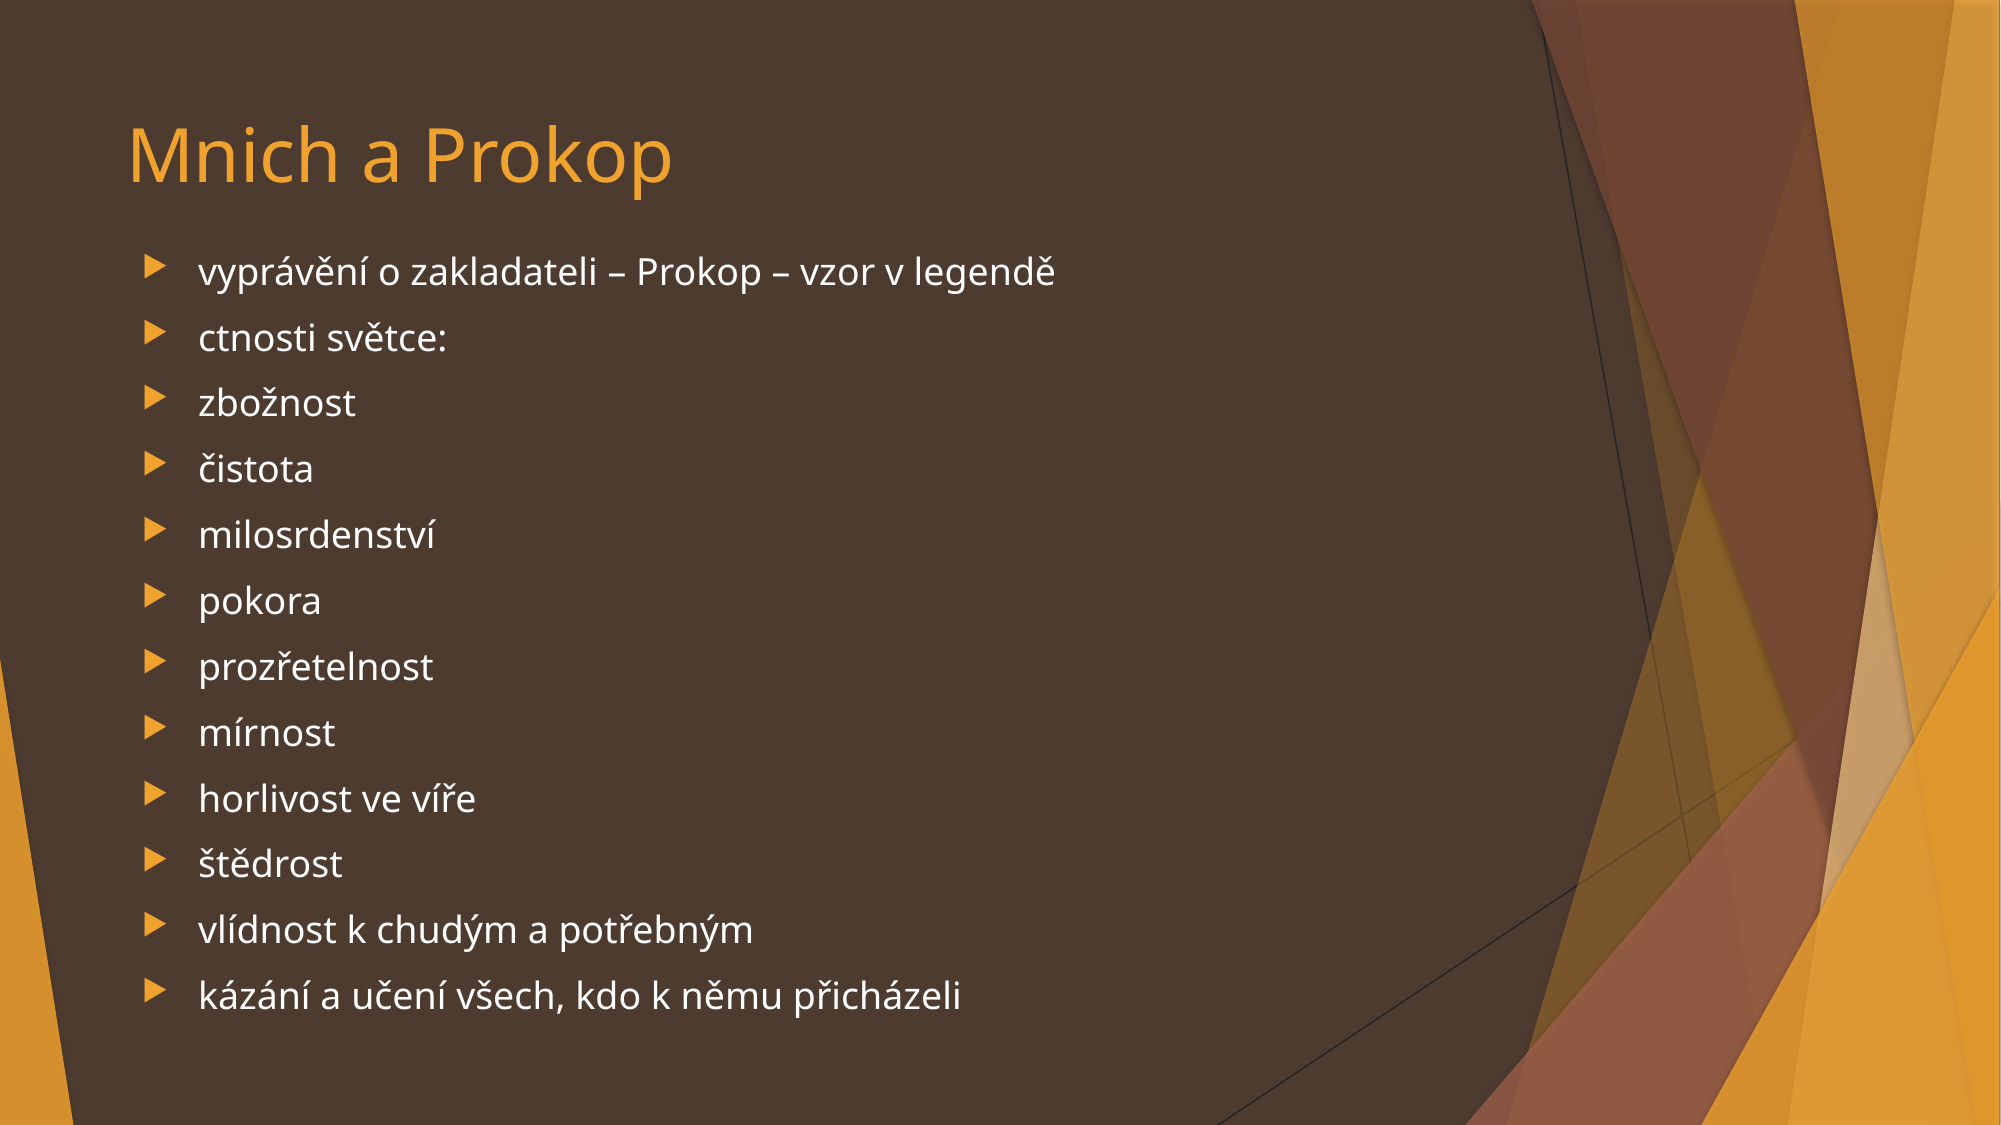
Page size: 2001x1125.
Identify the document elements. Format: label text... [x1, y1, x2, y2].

title Mnich a Prokop [111, 99, 1522, 317]
list vyprávění o zakladateli – Prokop – vzor v legendě ctnosti světce: zbožnost čistota milosrdenství pokora prozřetelnost mírnost horlivost ve víře štědrost vlídnost k chudým a potřebným kázání a učení všech, kdo k němu přicházeli [126, 240, 1537, 877]
